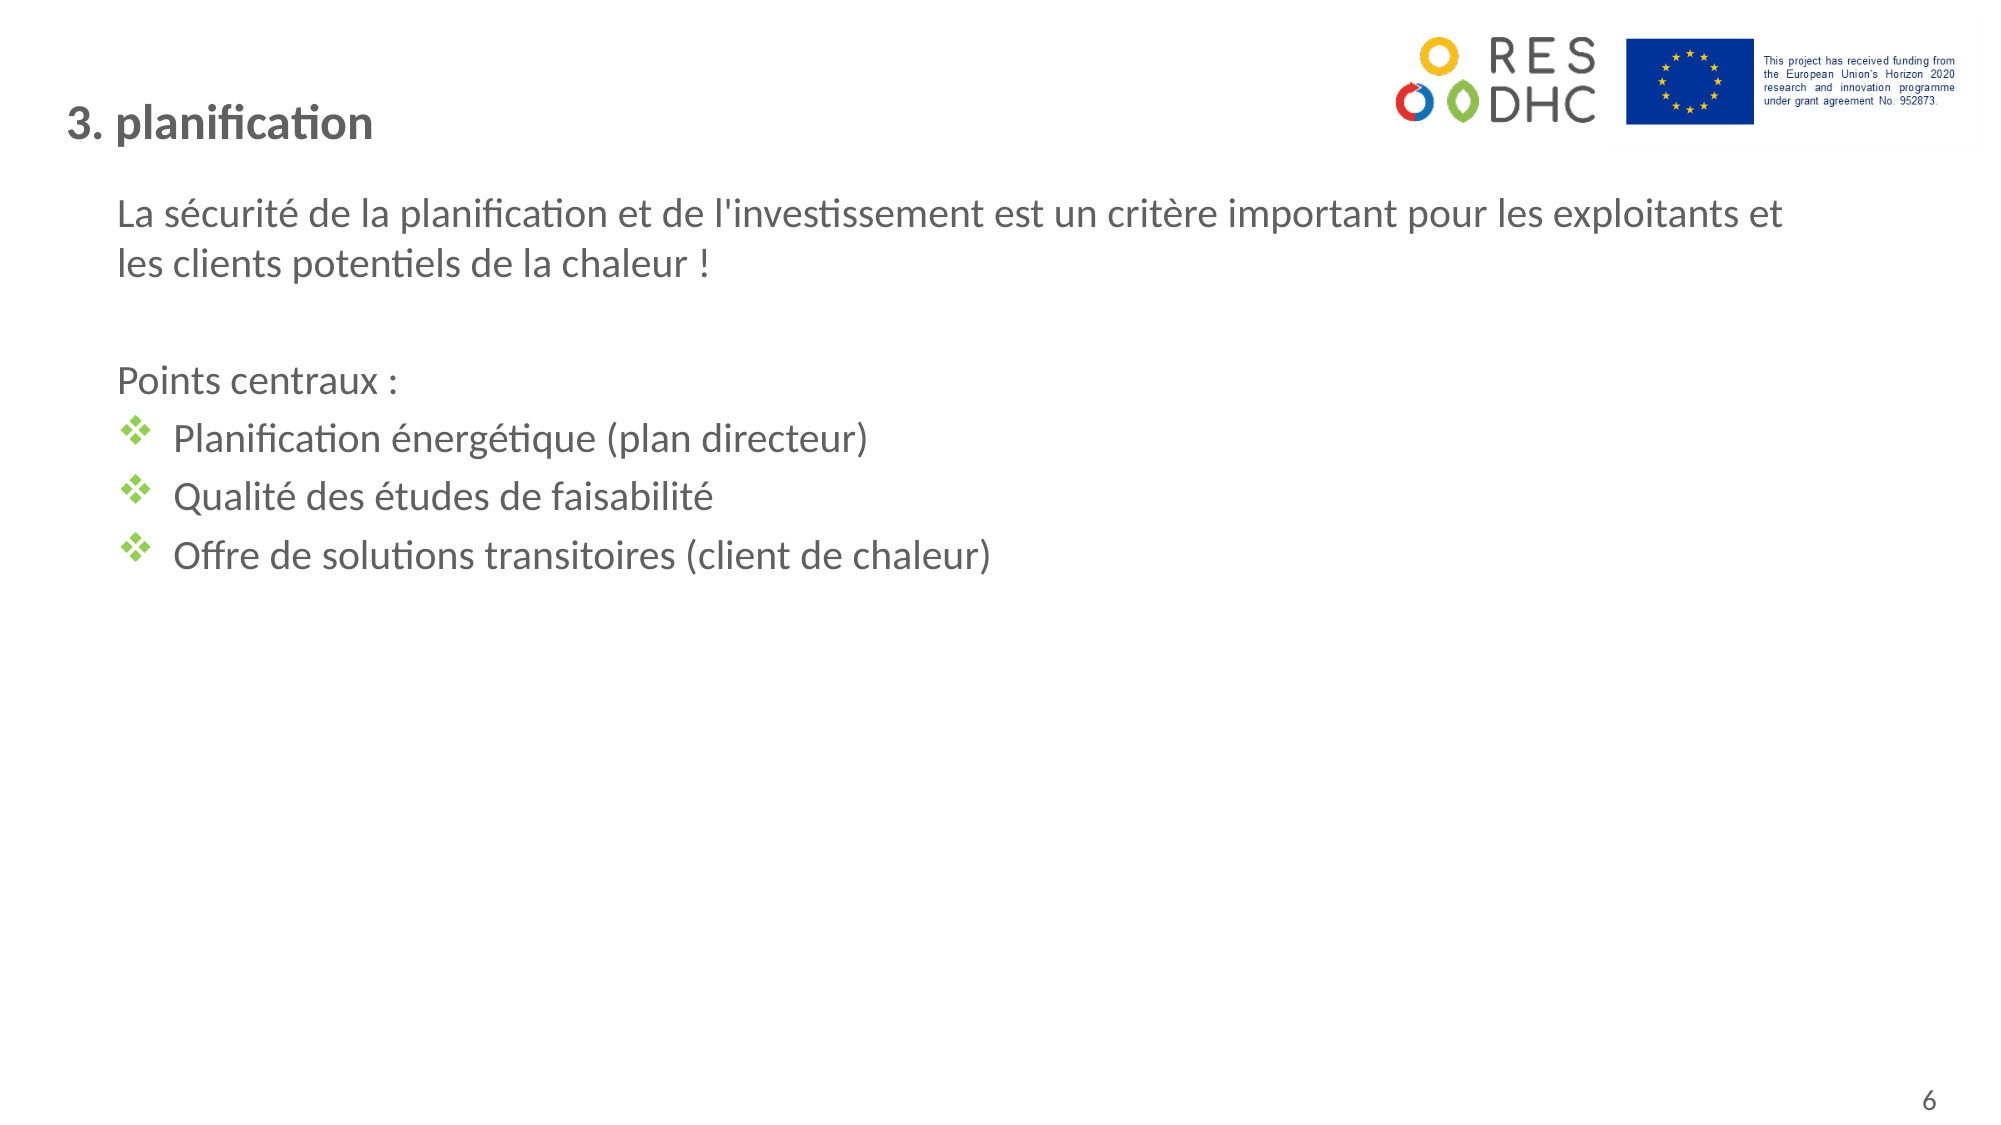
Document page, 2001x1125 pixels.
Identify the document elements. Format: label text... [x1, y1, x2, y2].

text_box 6 [1907, 1073, 1991, 1124]
list 3. planification [51, 82, 1355, 149]
picture [1389, 17, 1984, 147]
list La sécurité de la planification et de l'investissement est un critère important pour les exploitants et les clients potentiels de la chaleur ! Points centraux : Planification énergétique (plan directeur) Qualité des études de faisabilité Offre de solutions transitoires (client de chaleur) [102, 178, 1855, 1059]
